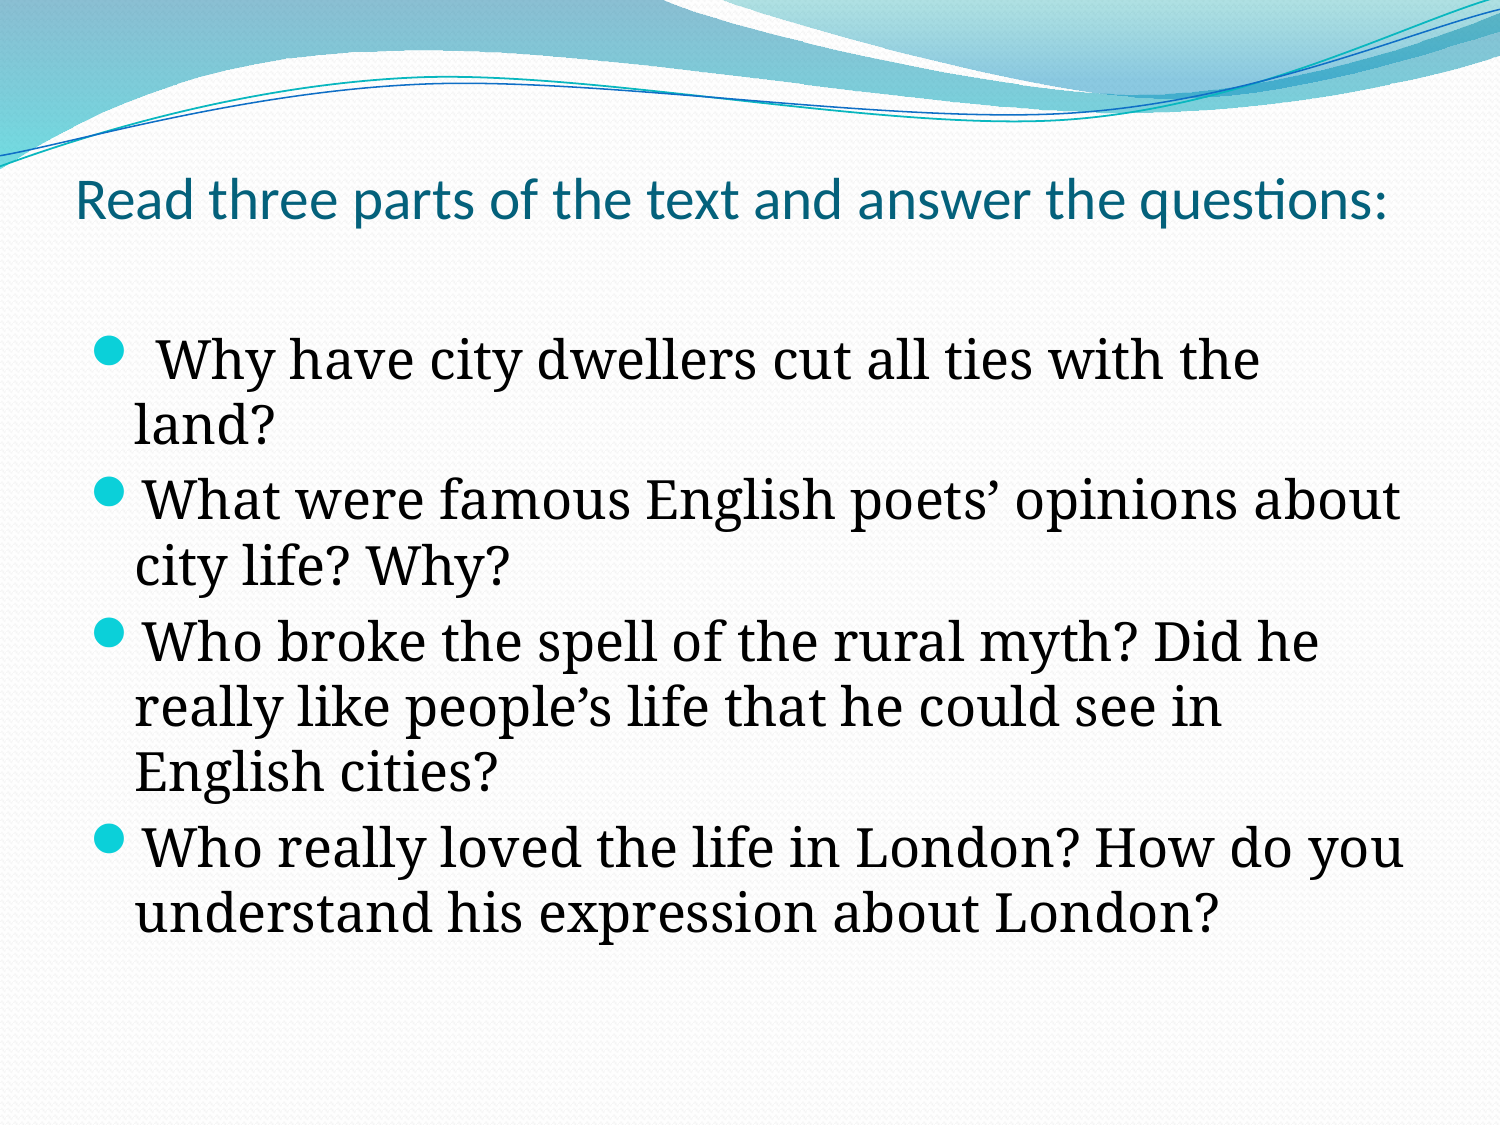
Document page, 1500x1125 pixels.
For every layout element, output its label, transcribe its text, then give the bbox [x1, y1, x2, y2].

list Why have city dwellers cut all ties with the land? What were famous English poets’ opinions about city life? Why? Who broke the spell of the rural myth? Did he really like people’s life that he could see in English cities? Who really loved the life in London? How do you understand his expression about London? [75, 317, 1425, 1038]
title Read three parts of the text and answer the questions: [75, 115, 1425, 303]
